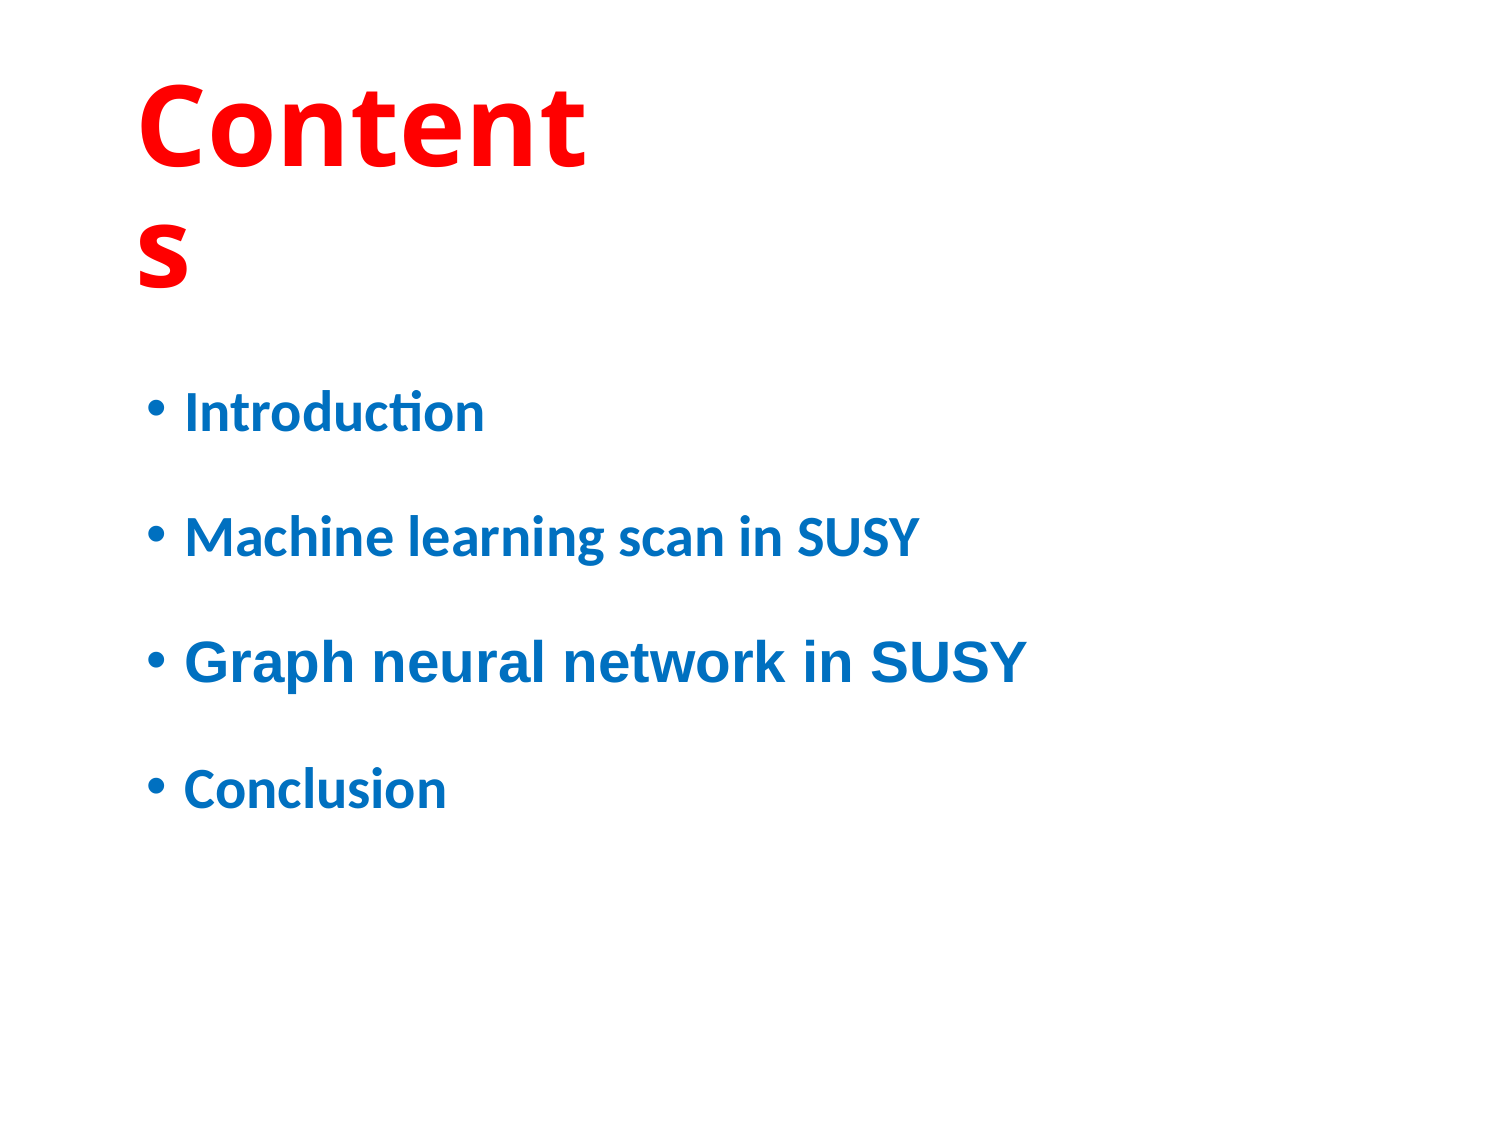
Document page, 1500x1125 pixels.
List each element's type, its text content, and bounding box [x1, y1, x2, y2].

title Contents [120, 139, 659, 242]
list Introduction Machine learning scan in SUSY Graph neural network in SUSY Conclusion [131, 330, 1337, 918]
